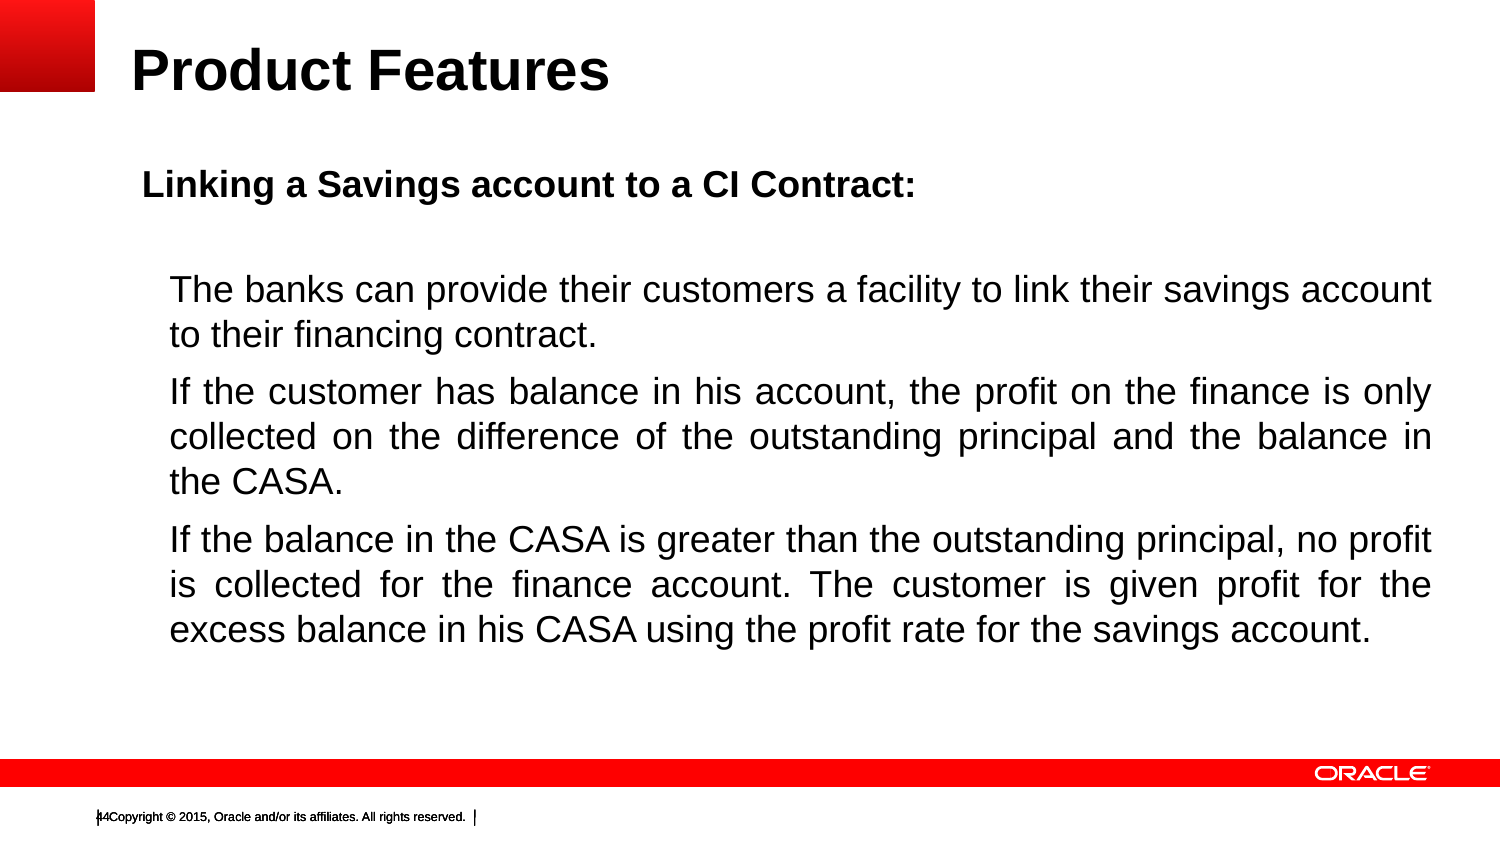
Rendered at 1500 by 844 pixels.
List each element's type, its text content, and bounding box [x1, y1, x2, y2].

title Product Features [131, 40, 1482, 167]
list Linking a Savings account to a CI Contract: The banks can provide their customers a facility to link their savings account to their financing contract. If the customer has balance in his account, the profit on the finance is only collected on the difference of the outstanding principal and the balance in the CASA. If the balance in the CASA is greater than the outstanding principal, no profit is collected for the finance account. The customer is given profit for the excess balance in his CASA using the profit rate for the savings account. [131, 159, 1433, 697]
picture [0, 759, 1500, 787]
